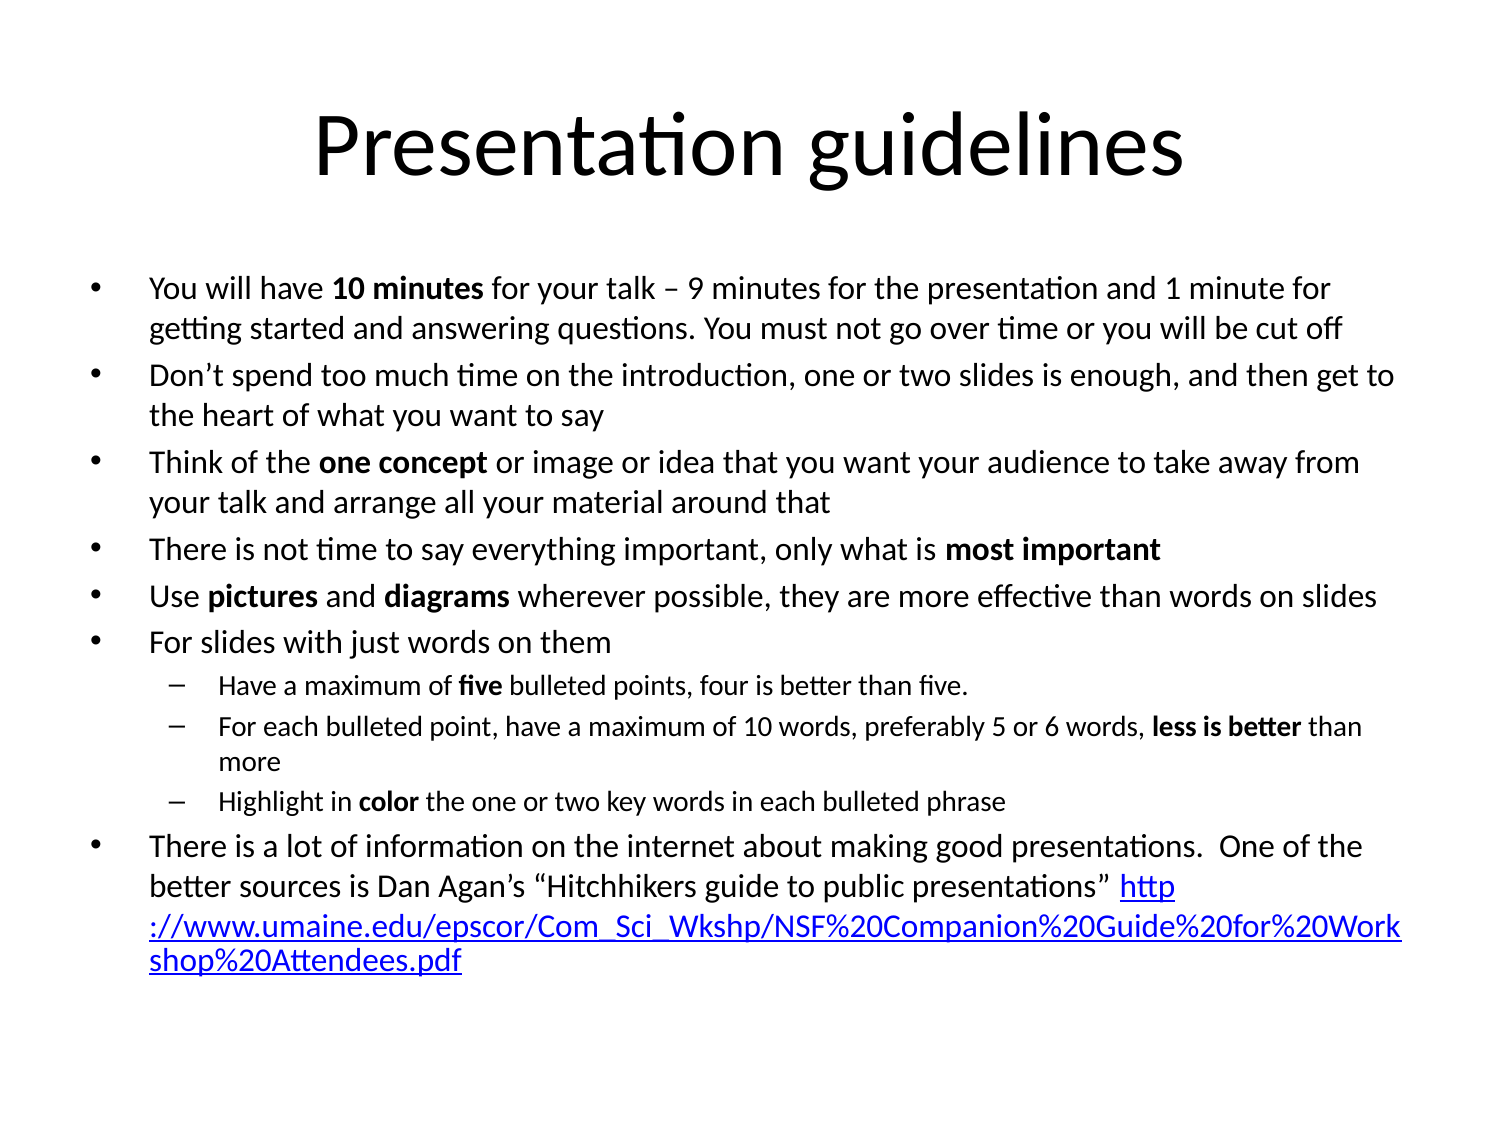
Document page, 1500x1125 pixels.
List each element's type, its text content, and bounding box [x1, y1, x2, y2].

title Presentation guidelines [75, 45, 1425, 212]
list You will have 10 minutes for your talk – 9 minutes for the presentation and 1 minute for getting started and answering questions. You must not go over time or you will be cut off Don’t spend too much time on the introduction, one or two slides is enough, and then get to the heart of what you want to say Think of the one concept or image or idea that you want your audience to take away from your talk and arrange all your material around that There is not time to say everything important, only what is most important Use pictures and diagrams wherever possible, they are more effective than words on slides For slides with just words on them Have a maximum of five bulleted points, four is better than five. For each bulleted point, have a maximum of 10 words, preferably 5 or 6 words, less is better than more Highlight in color the one or two key words in each bulleted phrase There is a lot of information on the internet about making good presentations. One of the better sources is Dan Agan’s “Hitchhikers guide to public presentations” http://www.umaine.edu/epscor/Com_Sci_Wkshp/NSF%20Companion%20Guide%20for%20Workshop%20Attendees.pdf [75, 212, 1425, 955]
